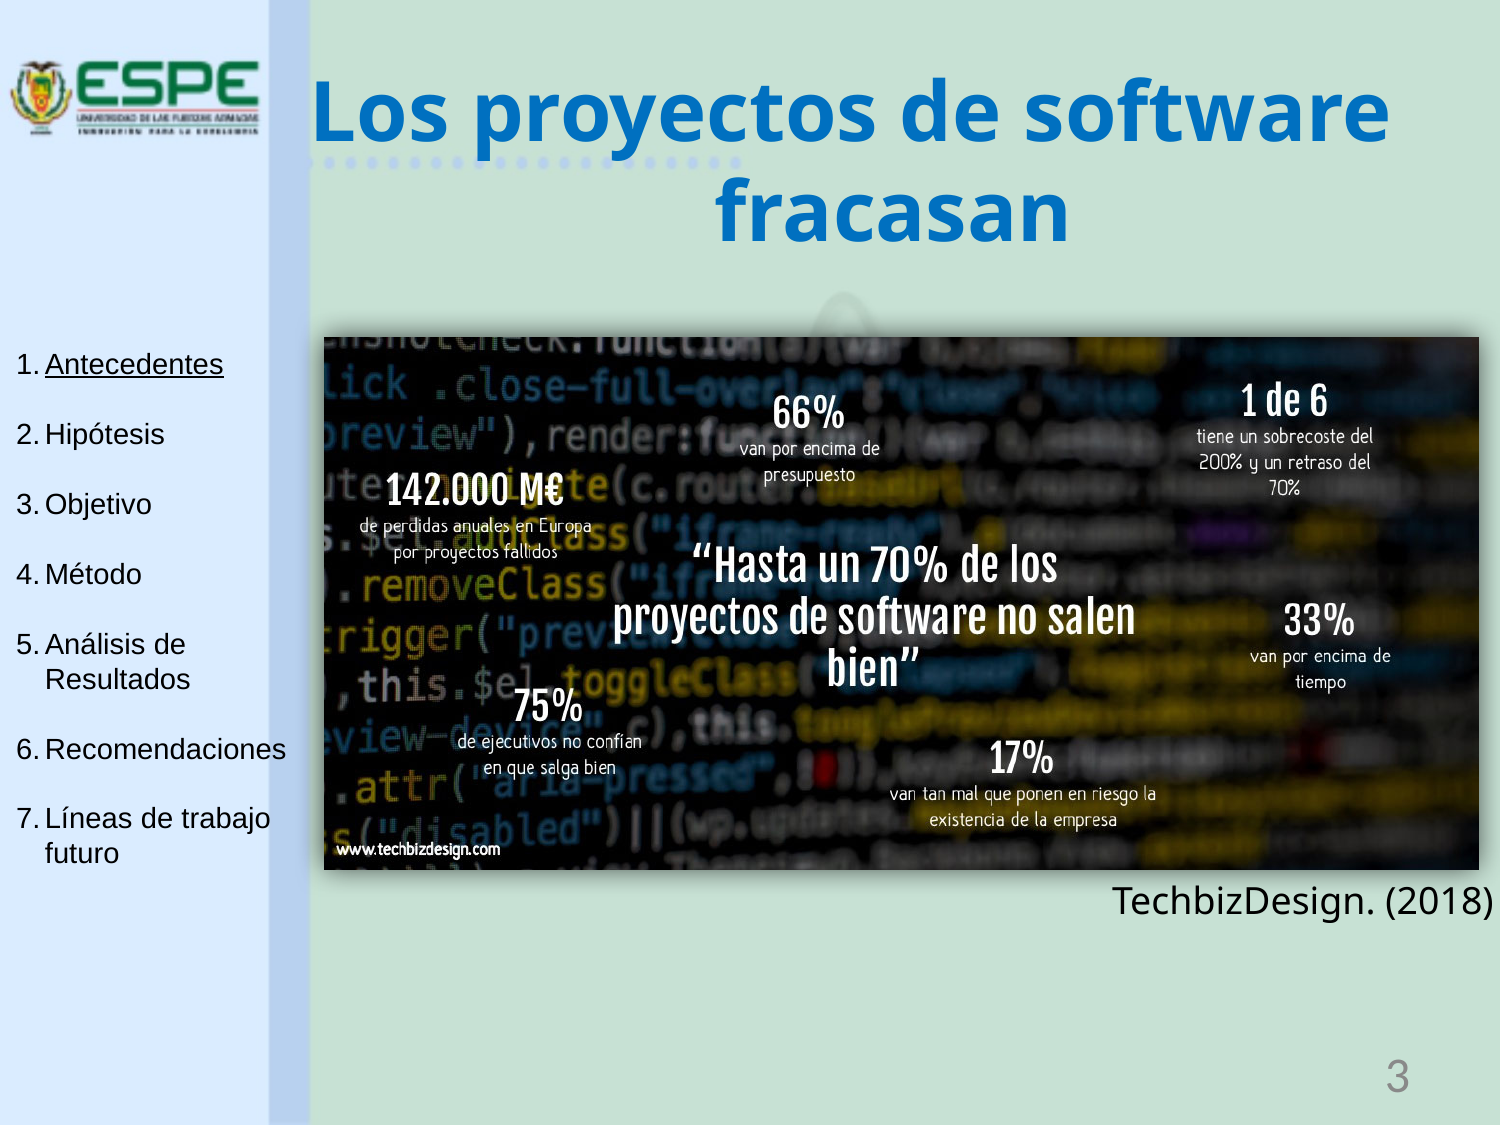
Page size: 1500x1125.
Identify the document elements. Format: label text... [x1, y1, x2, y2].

text_box TechbizDesign. (2018) [1097, 869, 1500, 930]
slide_number 3 [1074, 1042, 1425, 1103]
text_box Antecedentes Hipótesis Objetivo Método Análisis de Resultados Recomendaciones Líneas de trabajo futuro [1, 337, 311, 878]
picture [0, 0, 1500, 1125]
title Los proyectos de software fracasan [277, 63, 1425, 252]
